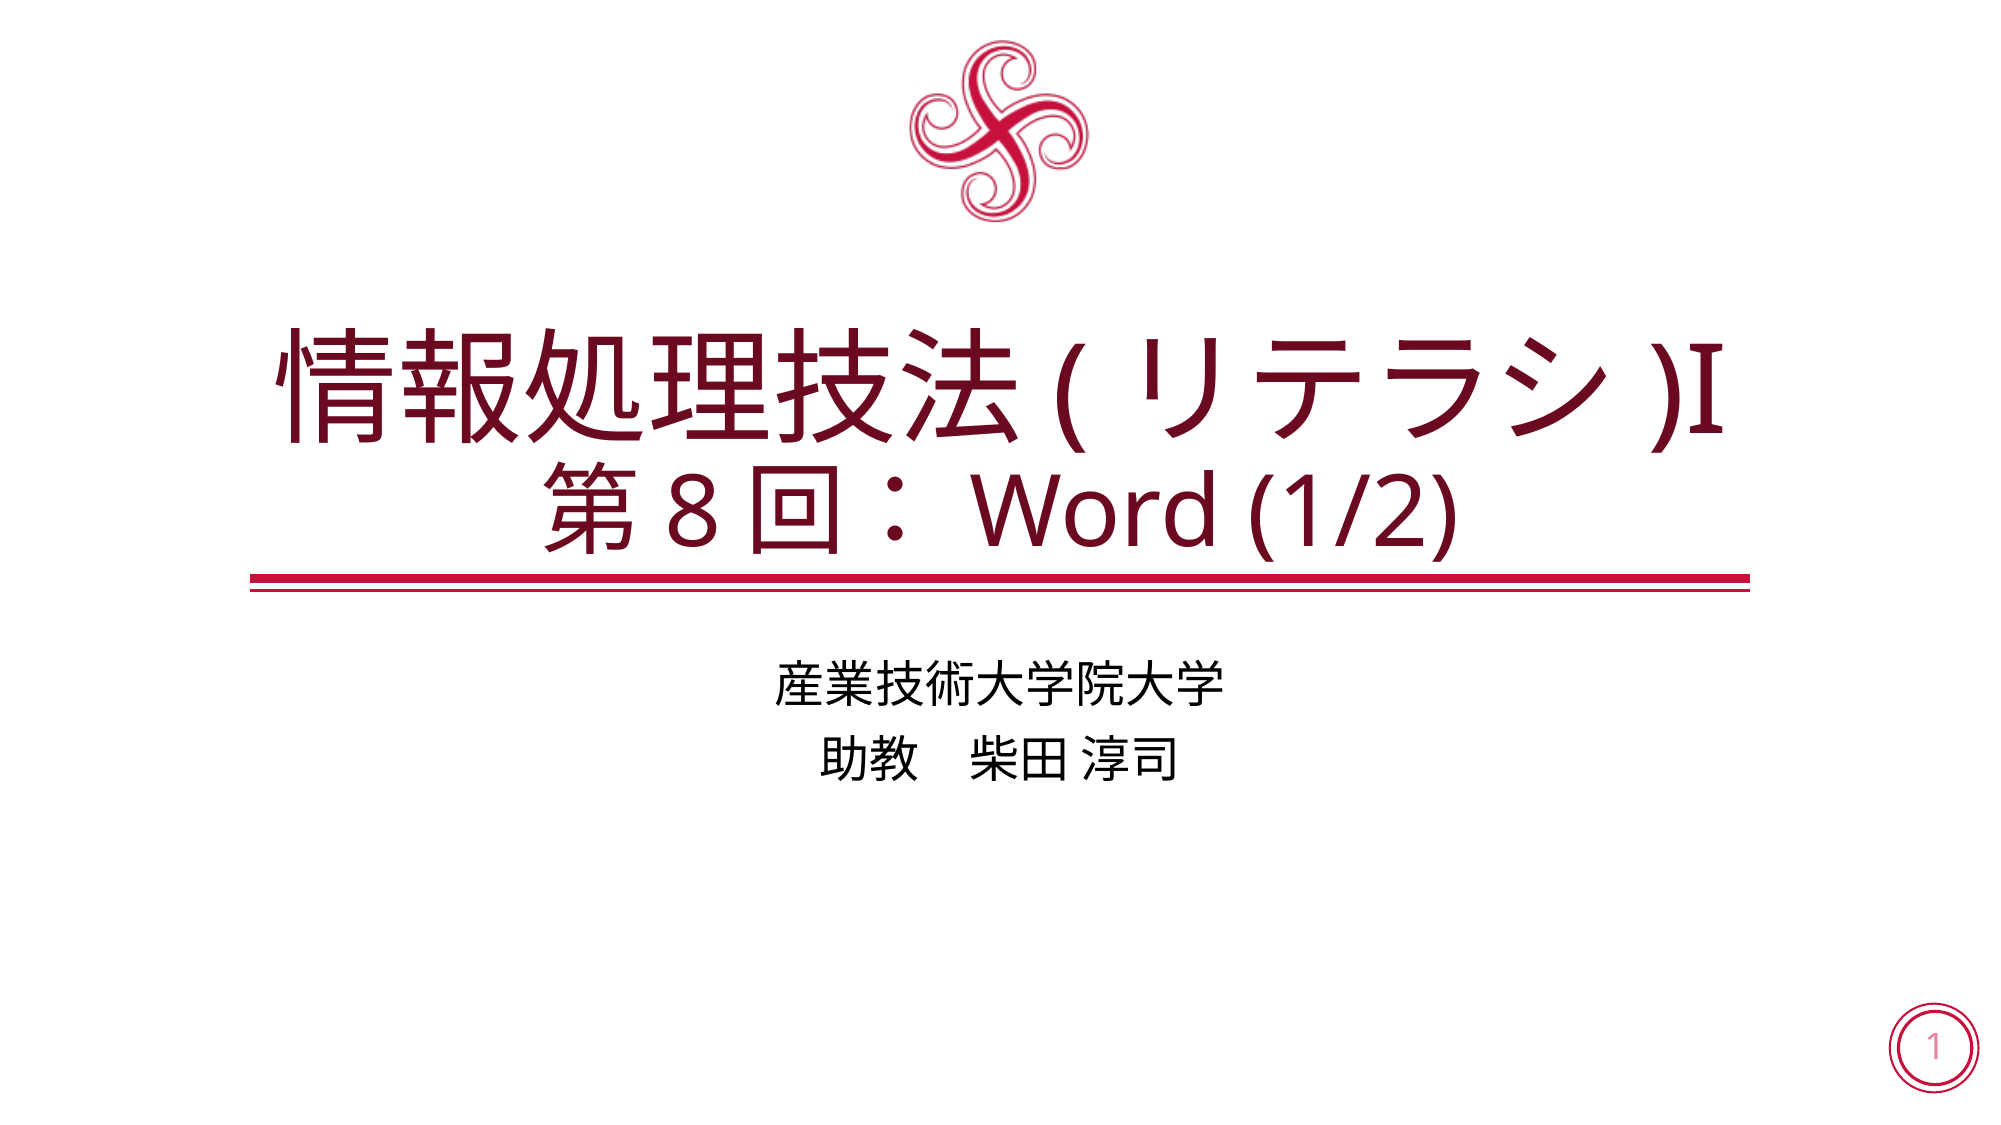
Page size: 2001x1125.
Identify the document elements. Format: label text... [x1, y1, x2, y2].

picture [904, 34, 1096, 184]
subtitle 産業技術大学院大学 助教 柴田 淳司 [249, 651, 1750, 863]
title 情報処理技法(リテラシ)I 第8回：Word (1/2) [249, 184, 1750, 576]
